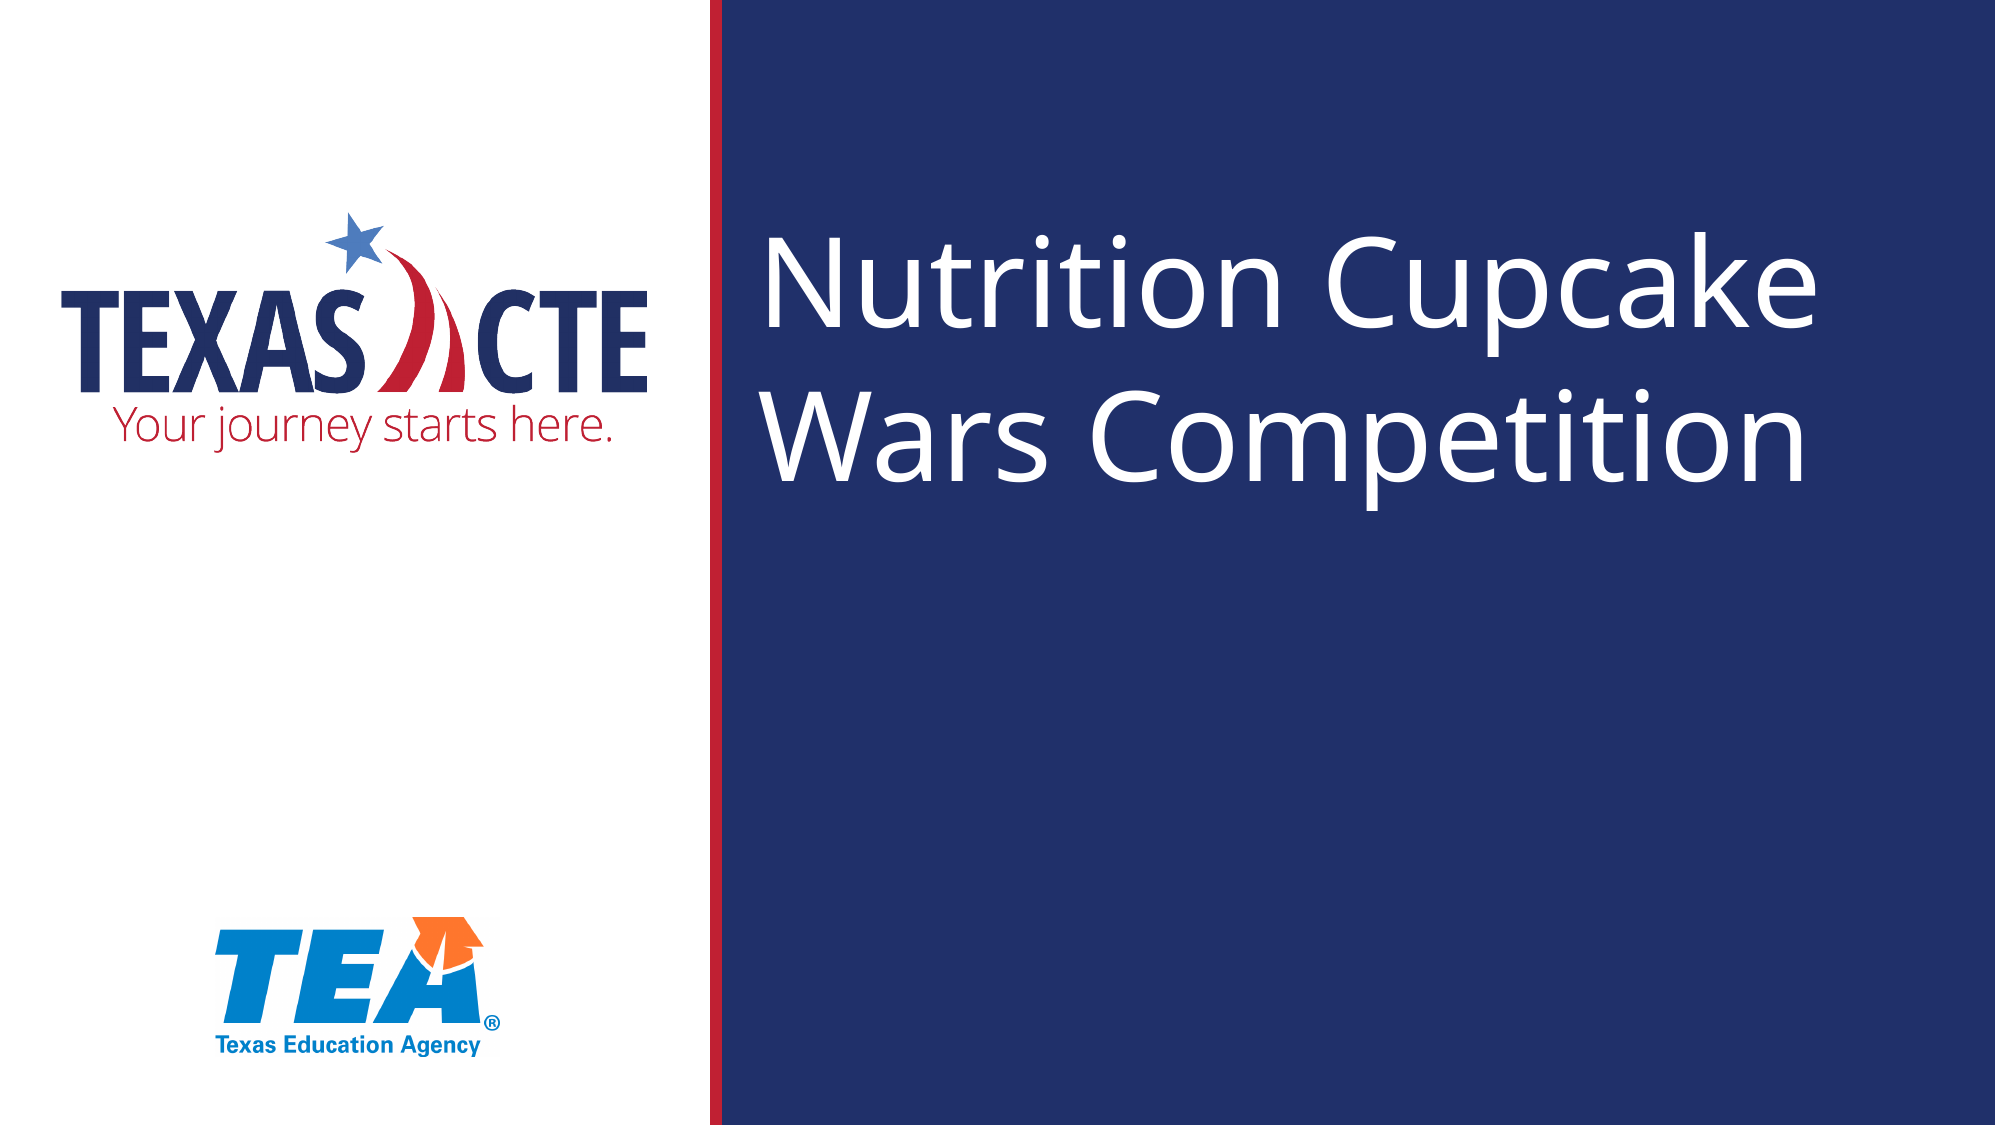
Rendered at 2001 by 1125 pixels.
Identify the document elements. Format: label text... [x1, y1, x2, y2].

title Nutrition Cupcake Wars Competition [742, 78, 1967, 639]
picture [61, 212, 647, 453]
picture [215, 917, 500, 1057]
